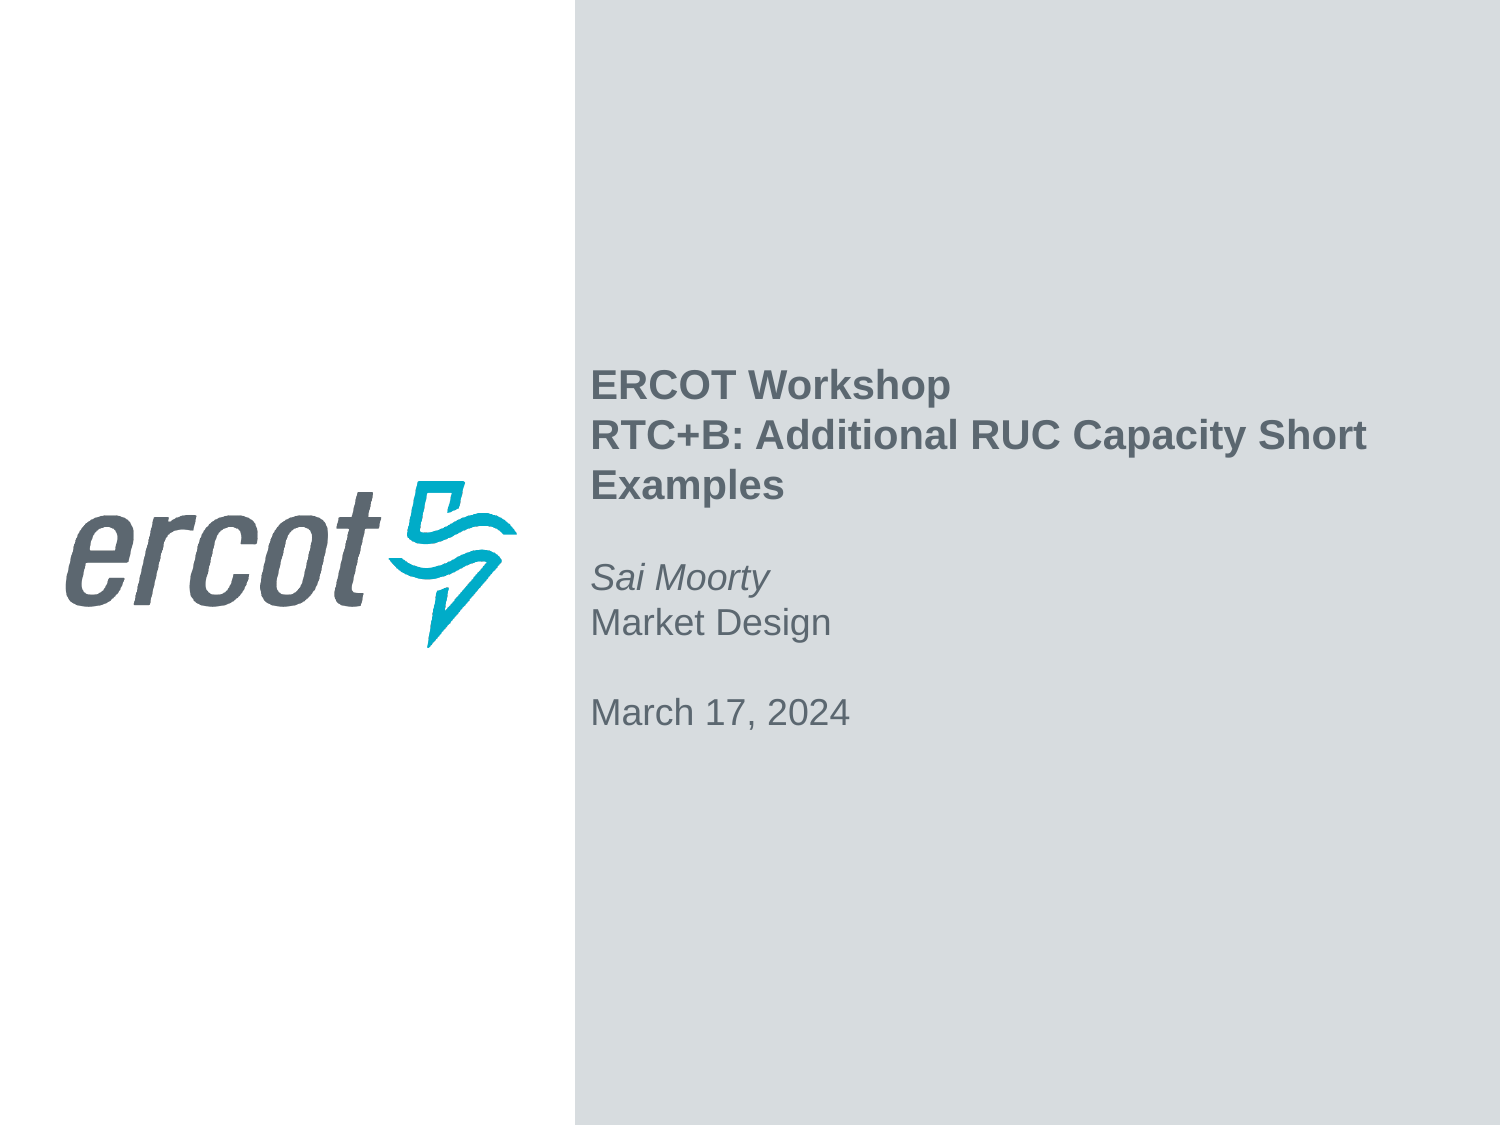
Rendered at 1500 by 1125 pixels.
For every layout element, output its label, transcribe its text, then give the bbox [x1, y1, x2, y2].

text_box ERCOT Workshop RTC+B: Additional RUC Capacity Short Examples Sai Moorty Market Design March 17, 2024 [575, 350, 1500, 785]
picture [56, 471, 525, 654]
